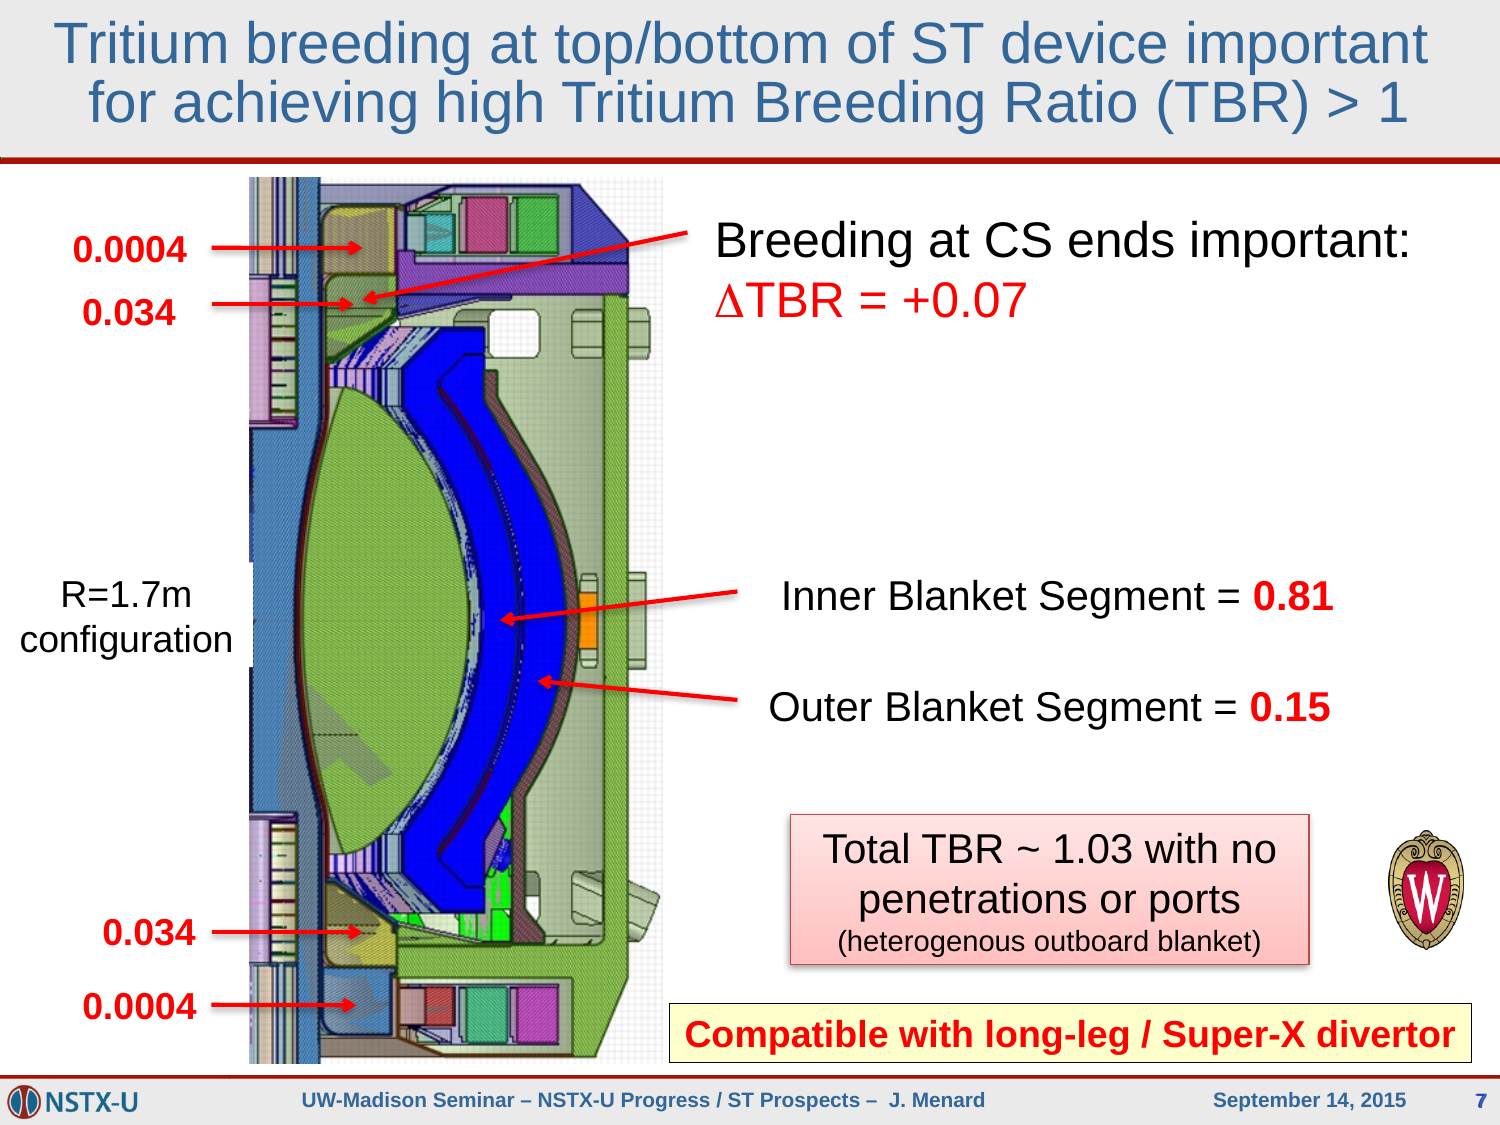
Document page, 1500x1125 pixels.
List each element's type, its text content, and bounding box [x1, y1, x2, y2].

text_box 0.0004 [67, 974, 212, 1035]
text_box Compatible with long-leg / Super-X divertor [669, 1003, 1472, 1063]
picture [248, 176, 663, 247]
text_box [362, 232, 688, 301]
picture [248, 249, 663, 1064]
title Tritium breeding at top/bottom of ST device important for achieving high Tritium Breeding Ratio (TBR) > 1 [0, 0, 1500, 150]
picture [1388, 830, 1464, 951]
text_box Inner Blanket Segment = 0.81 [766, 561, 1350, 626]
text_box Breeding at CS ends important: DTBR = +0.07 [699, 199, 1492, 335]
text_box 0.034 [67, 280, 191, 341]
slide_number 7 [1374, 1087, 1500, 1113]
text_box Outer Blanket Segment = 0.15 [753, 671, 1346, 737]
text_box 0.0004 [57, 217, 202, 278]
picture [0, 150, 1500, 164]
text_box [537, 680, 738, 701]
text_box 0.034 [87, 900, 211, 961]
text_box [499, 591, 738, 621]
text_box Total TBR ~ 1.03 with no penetrations or ports (heterogenous outboard blanket) [790, 814, 1310, 965]
picture [0, 1075, 1500, 1125]
text_box R=1.7m configuration [0, 562, 243, 668]
